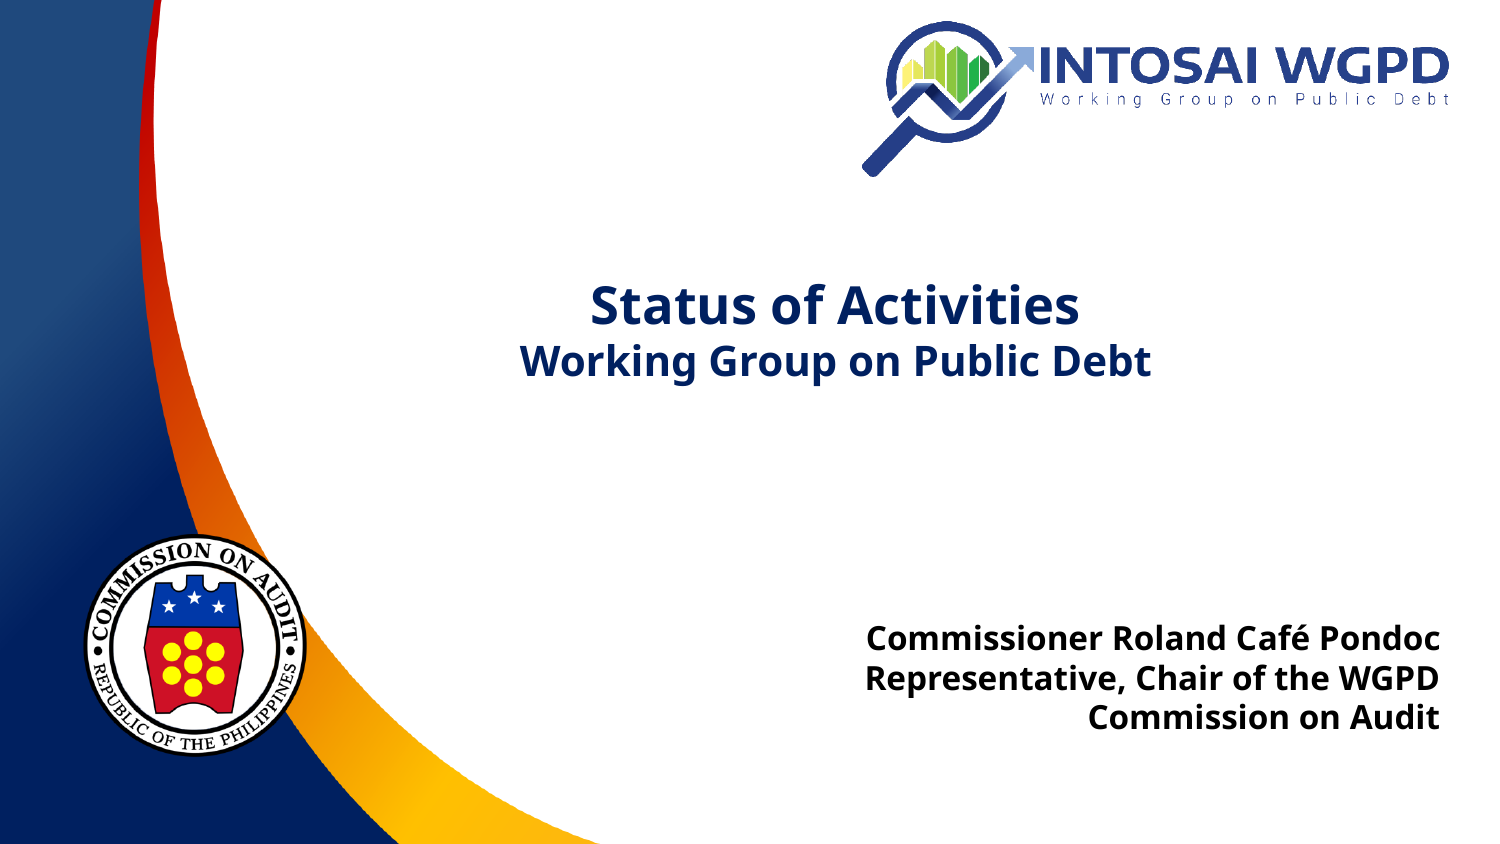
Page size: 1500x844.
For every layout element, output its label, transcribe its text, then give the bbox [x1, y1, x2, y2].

picture [0, 0, 1456, 844]
title Status of Activities Working Group on Public Debt [287, 264, 1385, 394]
text_box Commissioner Roland Café Pondoc Representative, Chair of the WGPD Commission on Audit [843, 609, 1456, 747]
